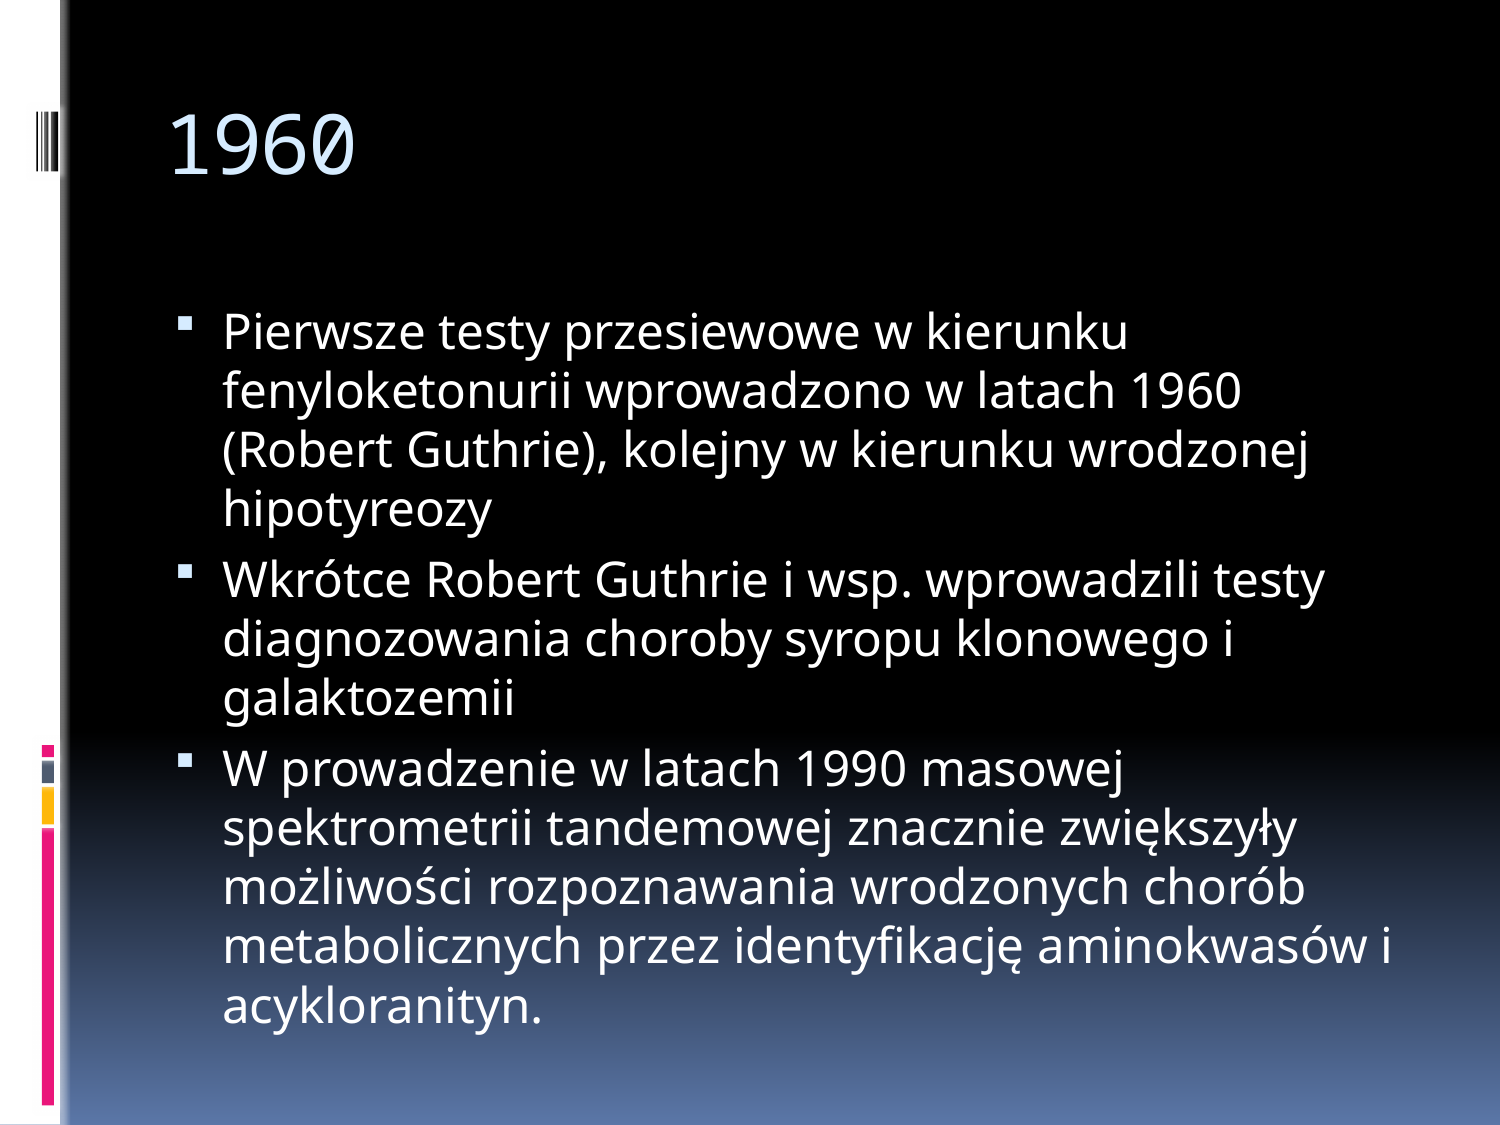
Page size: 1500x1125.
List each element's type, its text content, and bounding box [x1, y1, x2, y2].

title 1960 [150, 83, 1425, 234]
list Pierwsze testy przesiewowe w kierunku fenyloketonurii wprowadzono w latach 1960 (Robert Guthrie), kolejny w kierunku wrodzonej hipotyreozy Wkrótce Robert Guthrie i wsp. wprowadzili testy diagnozowania choroby syropu klonowego i galaktozemii W prowadzenie w latach 1990 masowej spektrometrii tandemowej znacznie zwiększyły możliwości rozpoznawania wrodzonych chorób metabolicznych przez identyfikację aminokwasów i acykloranityn. [150, 292, 1425, 1043]
